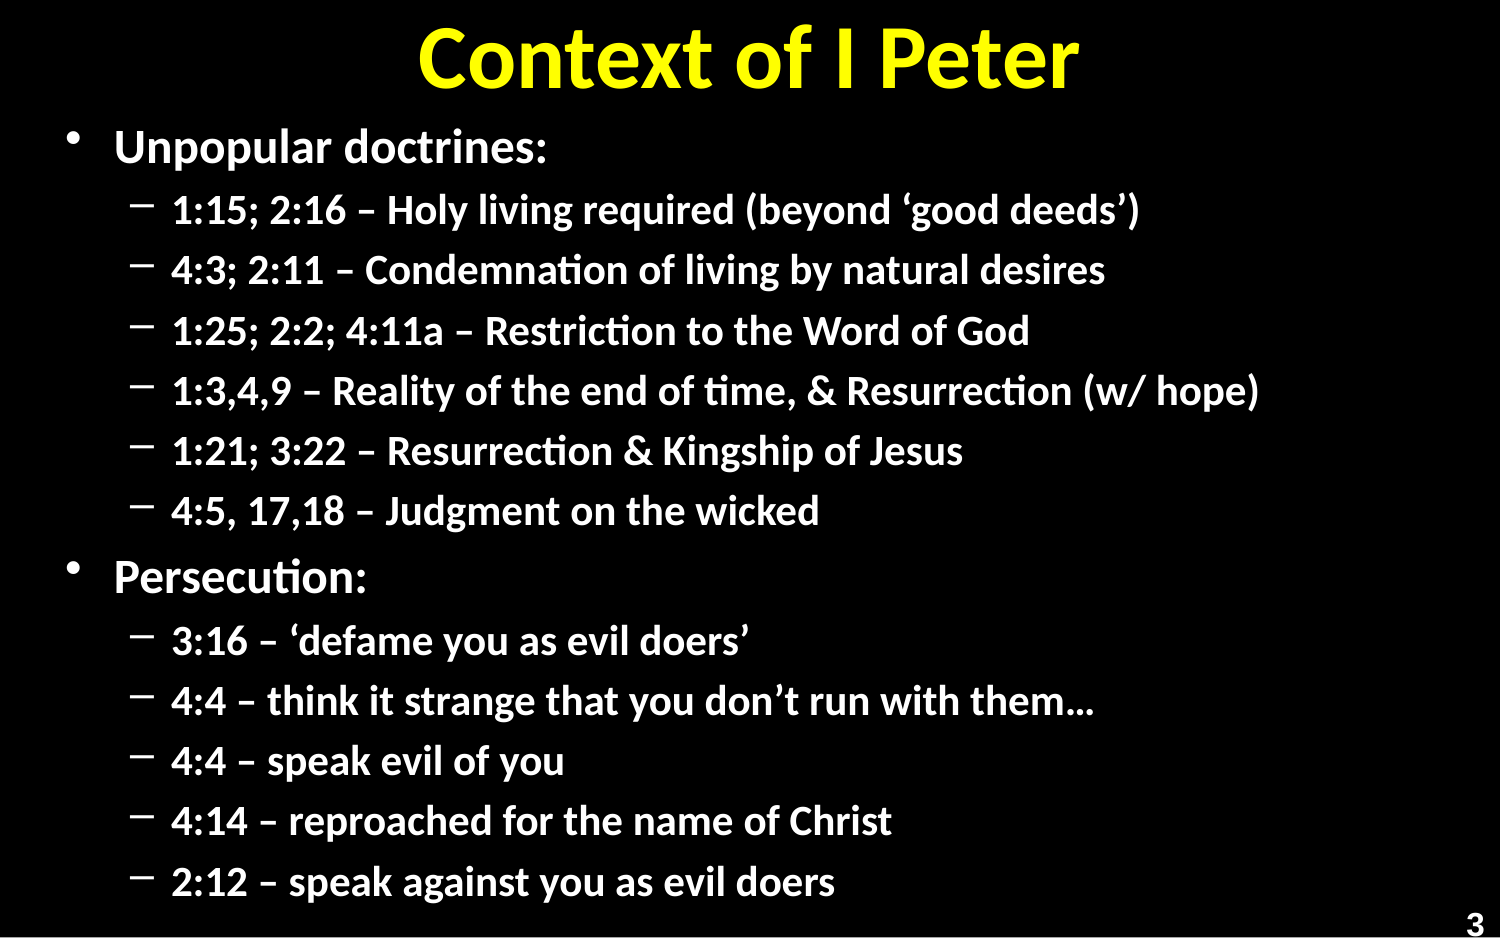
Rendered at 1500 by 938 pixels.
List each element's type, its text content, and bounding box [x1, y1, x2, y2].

title Context of I Peter [112, 10, 1388, 94]
slide_number 3 [1425, 895, 1500, 938]
list Unpopular doctrines: 1:15; 2:16 – Holy living required (beyond ‘good deeds’) 4:3; 2:11 – Condemnation of living by natural desires 1:25; 2:2; 4:11a – Restriction to the Word of God 1:3,4,9 – Reality of the end of time, & Resurrection (w/ hope) 1:21; 3:22 – Resurrection & Kingship of Jesus 4:5, 17,18 – Judgment on the wicked Persecution: 3:16 – ‘defame you as evil doers’ 4:4 – think it strange that you don’t run with them… 4:4 – speak evil of you 4:14 – reproached for the name of Christ 2:12 – speak against you as evil doers [50, 106, 1500, 919]
